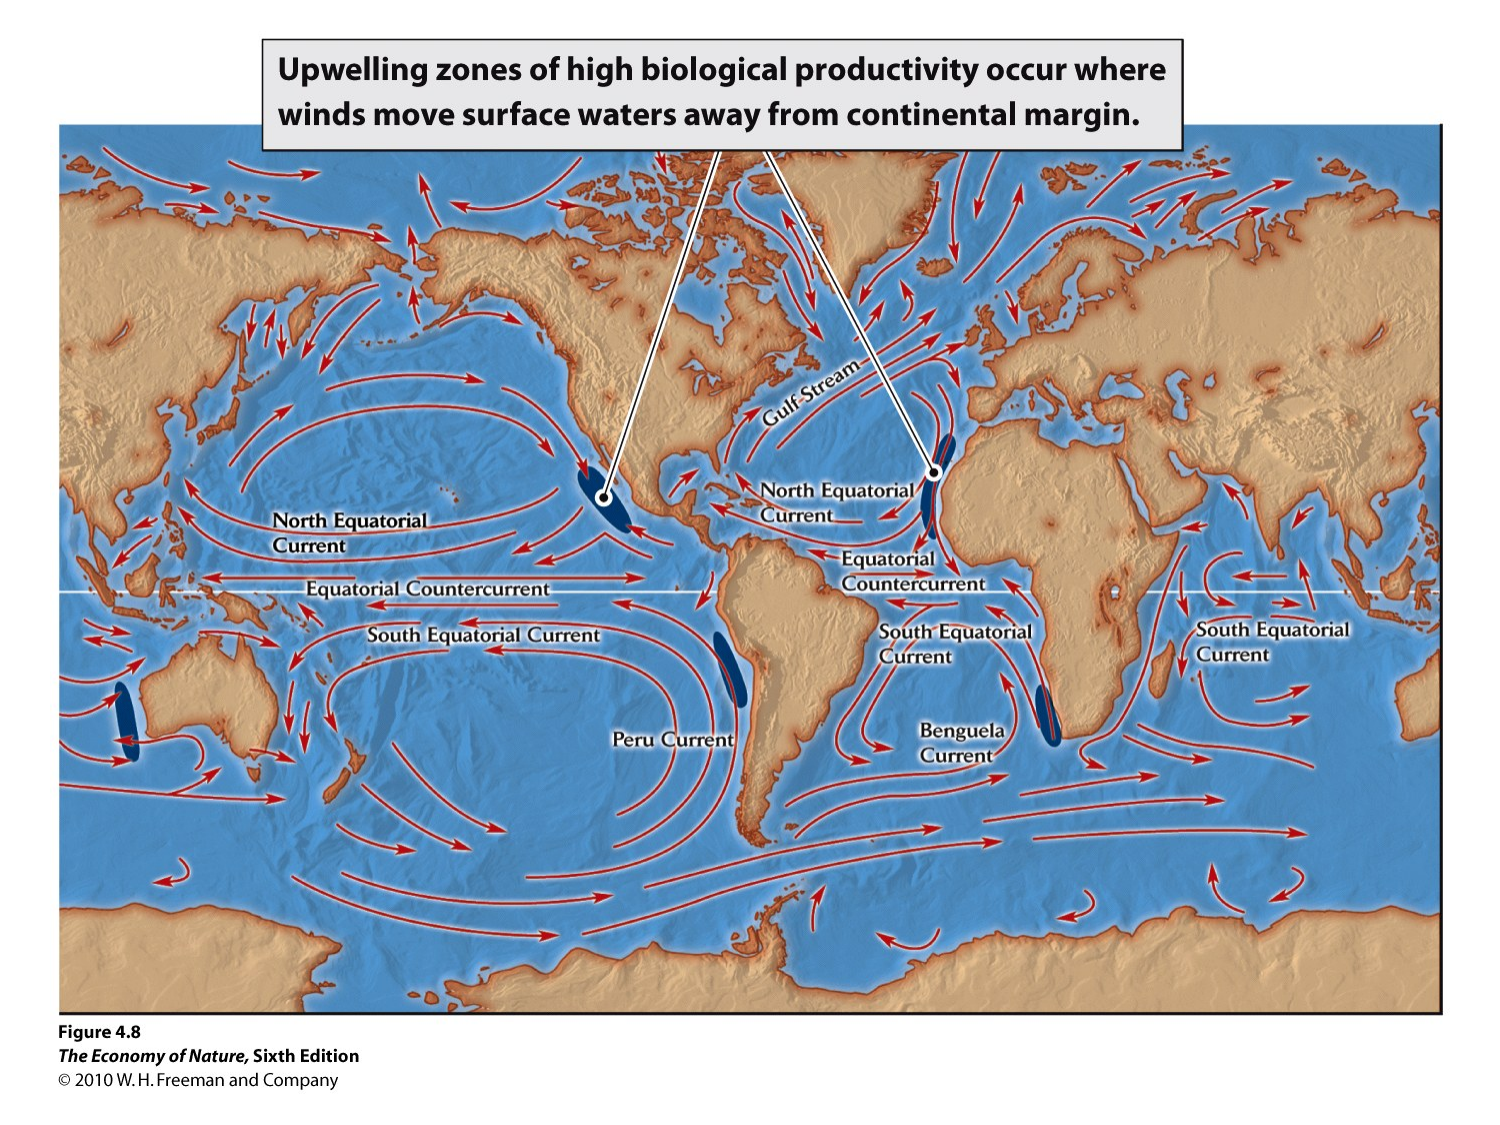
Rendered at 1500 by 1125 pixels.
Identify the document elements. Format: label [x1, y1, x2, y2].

picture [49, 31, 1451, 1094]
